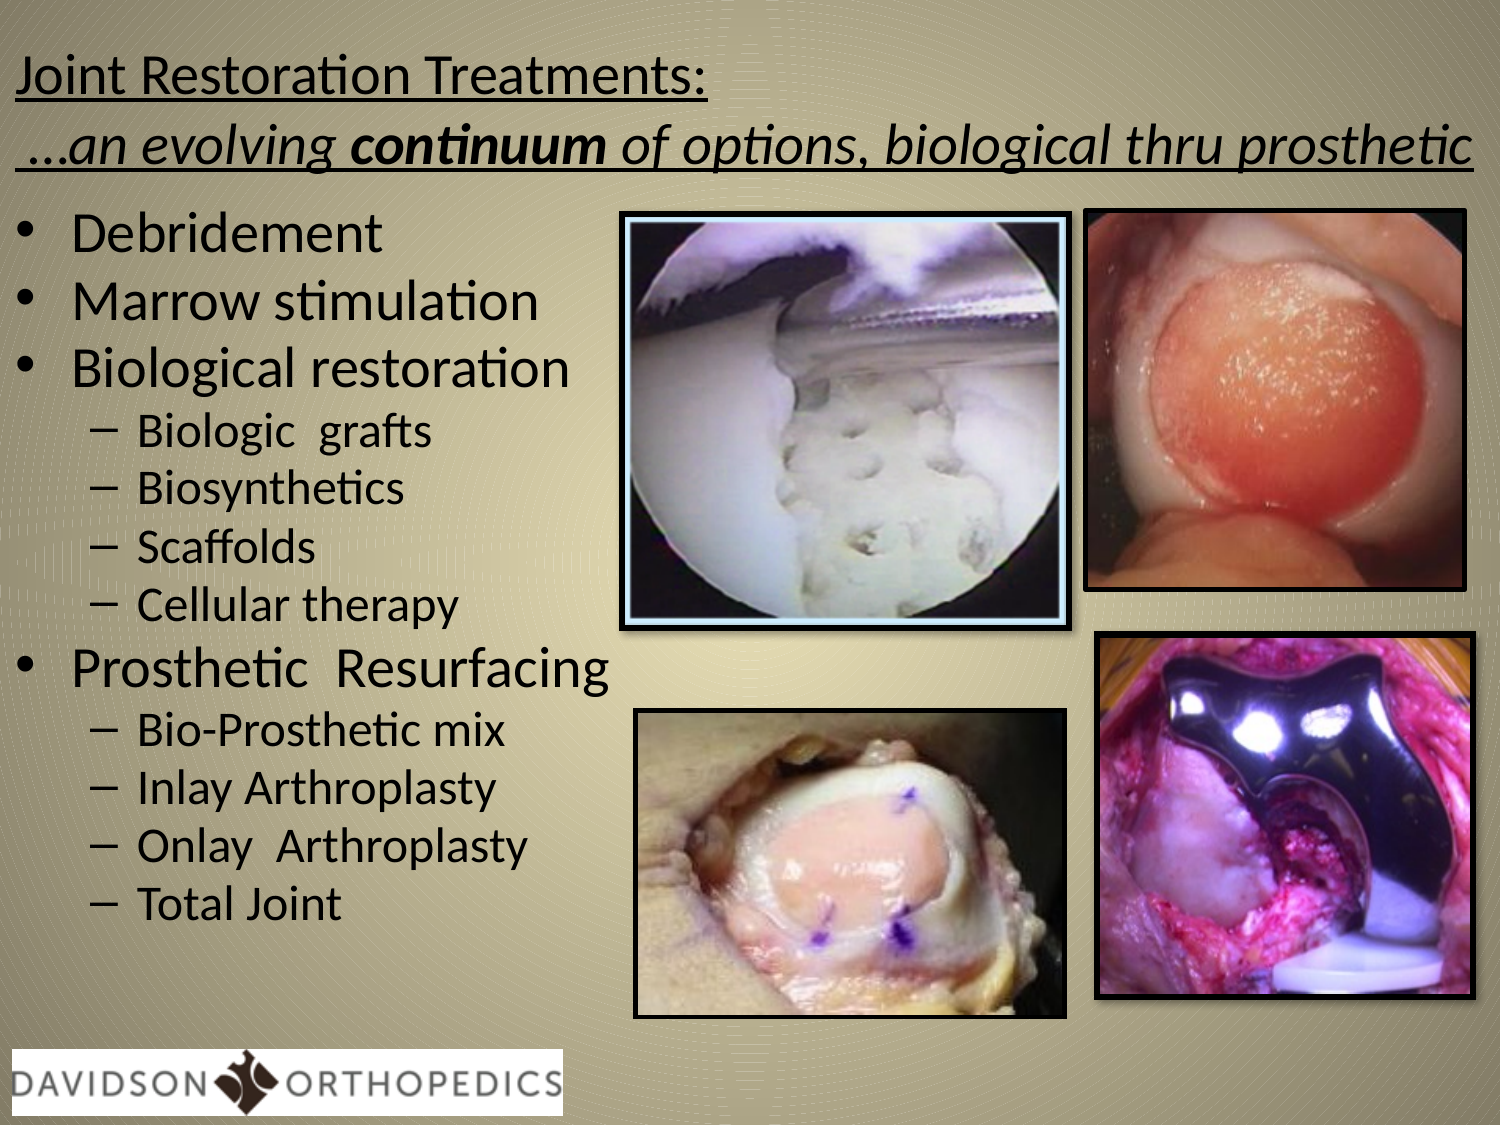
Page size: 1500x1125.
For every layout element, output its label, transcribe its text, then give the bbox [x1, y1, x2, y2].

title Joint Restoration Treatments: …an evolving continuum of options, biological thru prosthetic [0, 12, 1500, 201]
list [637, 712, 1063, 1015]
picture [624, 216, 1067, 626]
picture [12, 1049, 563, 1116]
picture [1099, 637, 1470, 994]
list Debridement Marrow stimulation Biological restoration Biologic grafts Biosynthetics Scaffolds Cellular therapy Prosthetic Resurfacing Bio-Prosthetic mix Inlay Arthroplasty Onlay Arthroplasty Total Joint [0, 199, 688, 938]
picture [1087, 212, 1463, 588]
